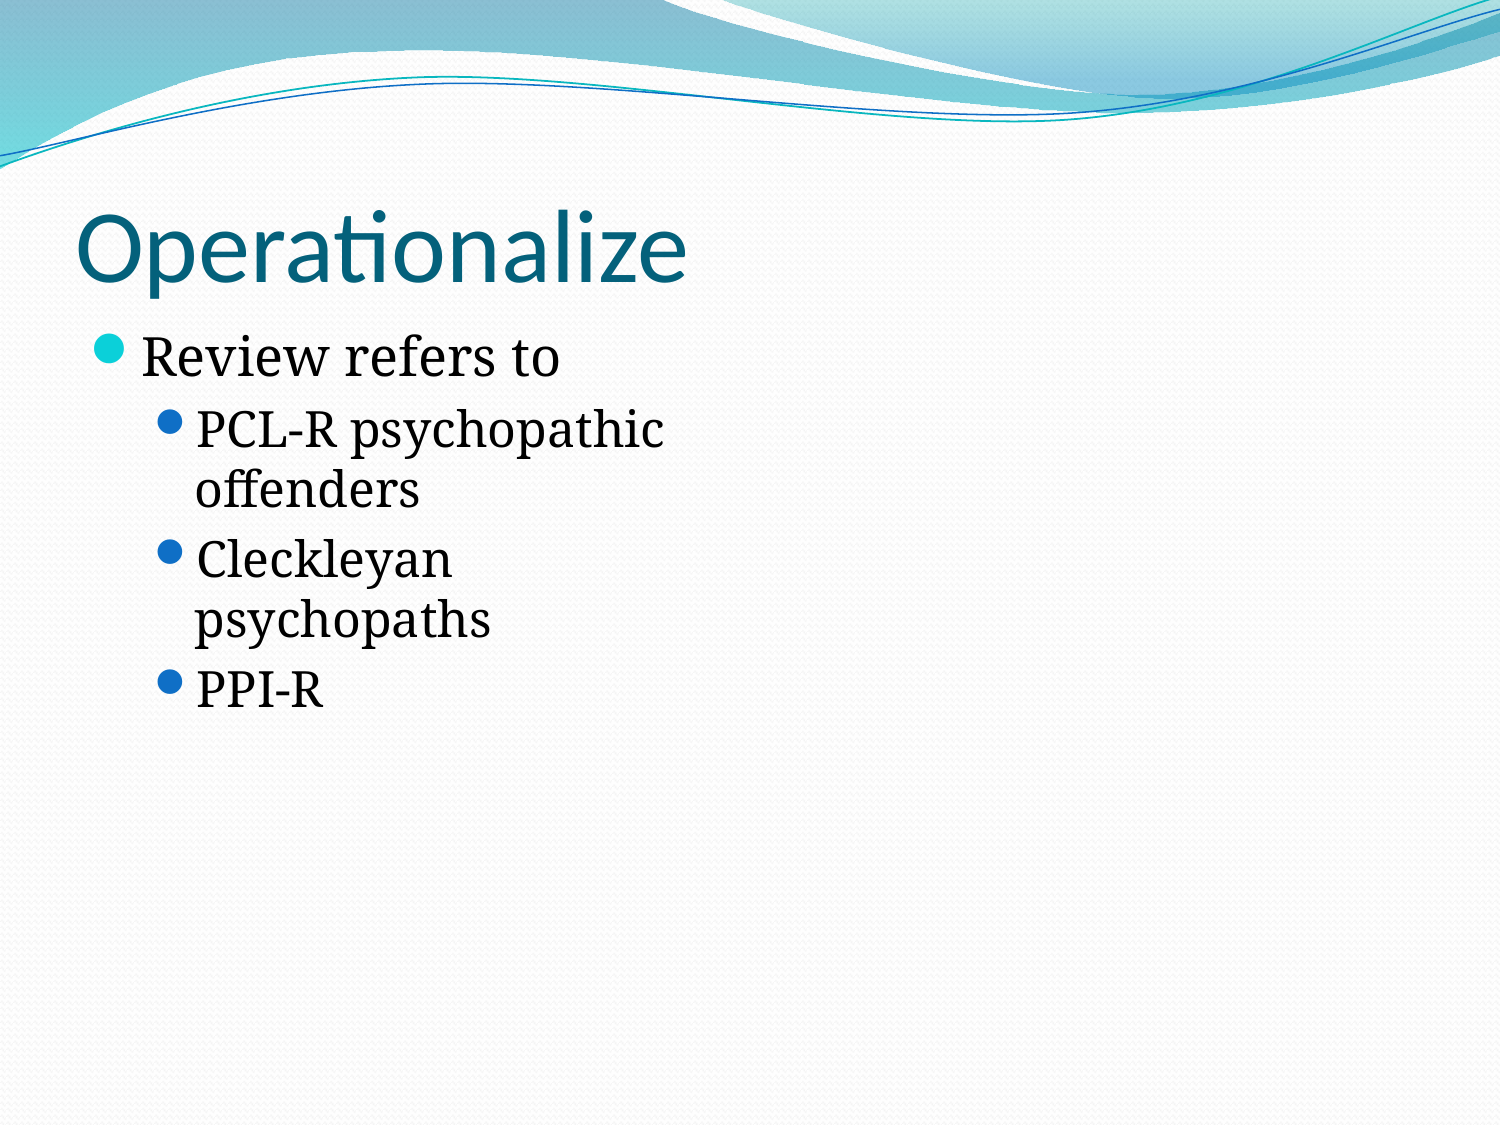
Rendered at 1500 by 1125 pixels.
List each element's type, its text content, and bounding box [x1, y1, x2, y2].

title Operationalize [75, 115, 1425, 303]
list Review refers to PCL-R psychopathic offenders Cleckleyan psychopaths PPI-R [75, 314, 738, 1043]
